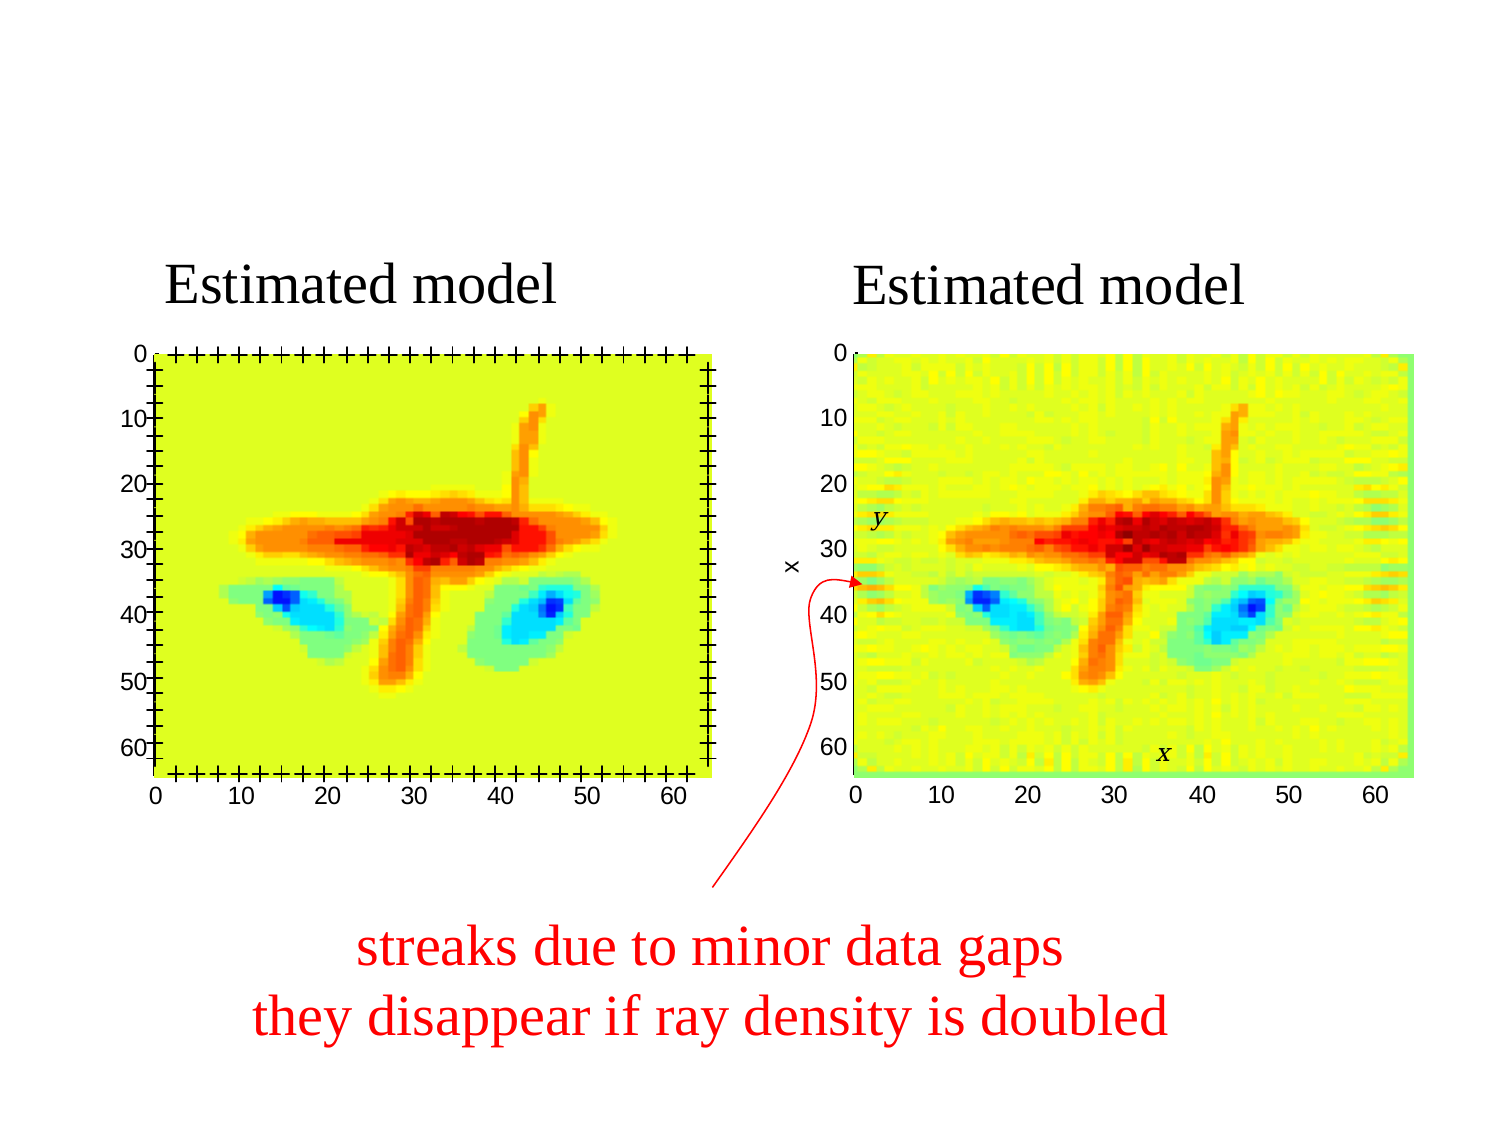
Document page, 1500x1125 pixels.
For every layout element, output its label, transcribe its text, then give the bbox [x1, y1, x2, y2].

picture [99, 337, 746, 818]
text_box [774, 238, 1435, 811]
text_box [711, 773, 769, 888]
text_box Estimated model [149, 237, 588, 323]
text_box streaks due to minor data gaps they disappear if ray density is doubled [212, 899, 1209, 1055]
